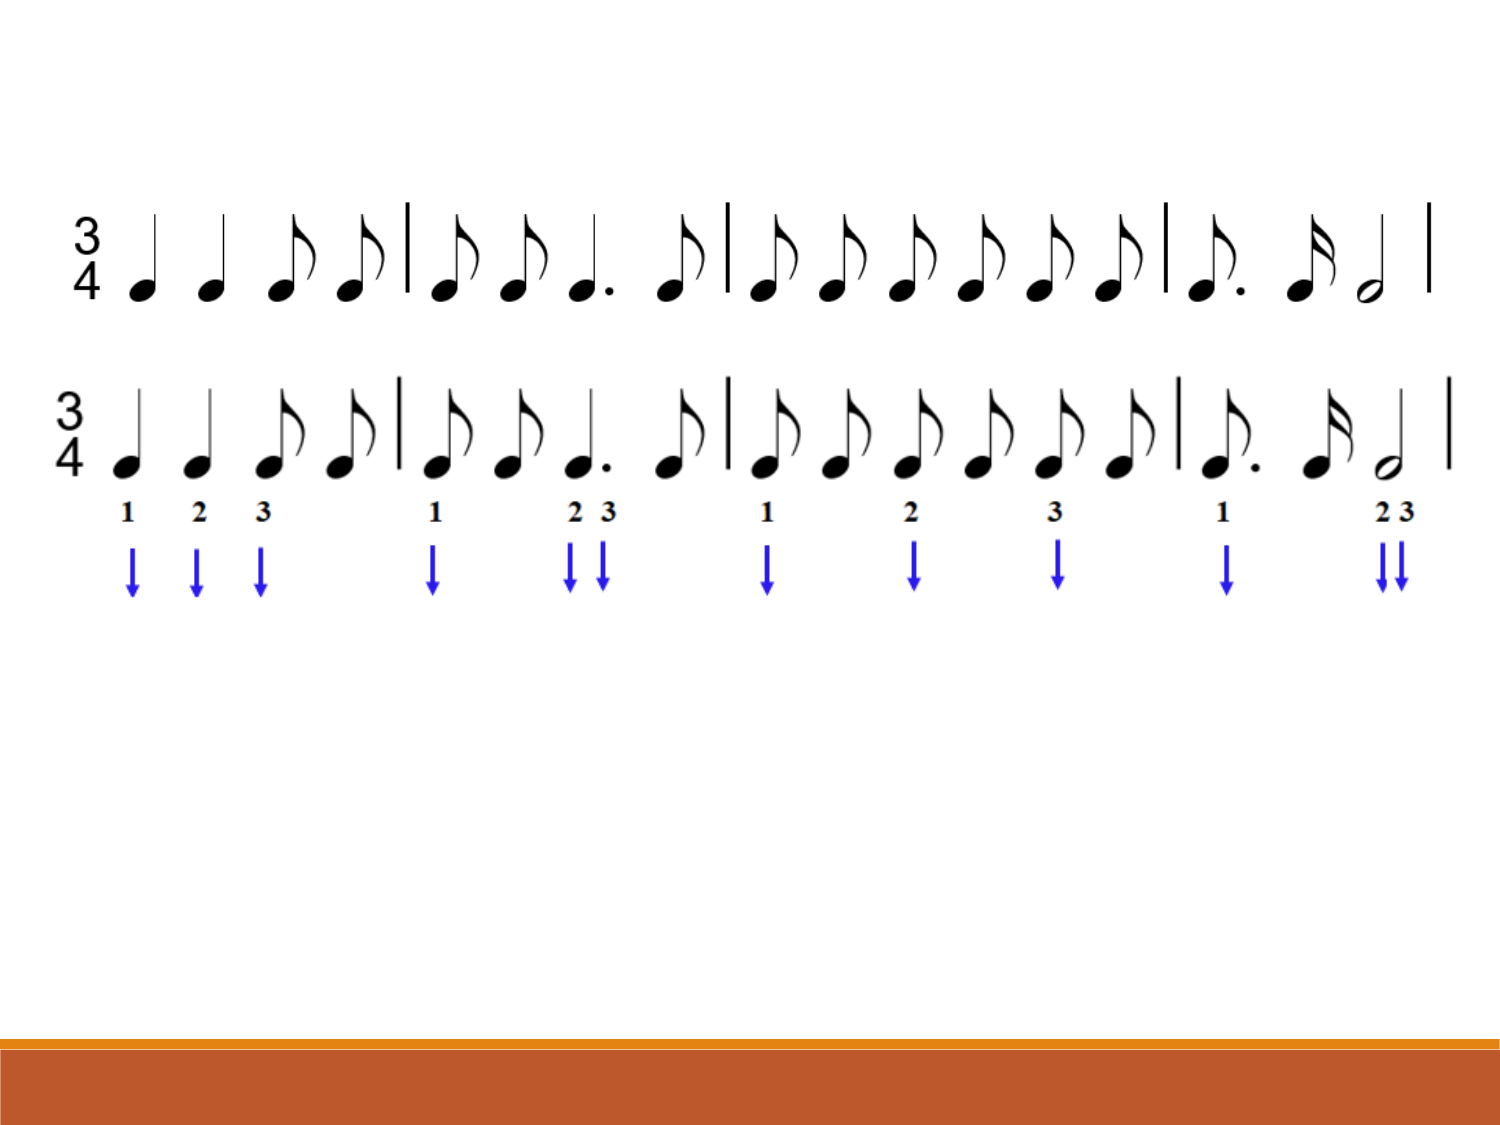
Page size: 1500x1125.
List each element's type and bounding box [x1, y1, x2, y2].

picture [42, 361, 1474, 613]
picture [47, 179, 1449, 316]
